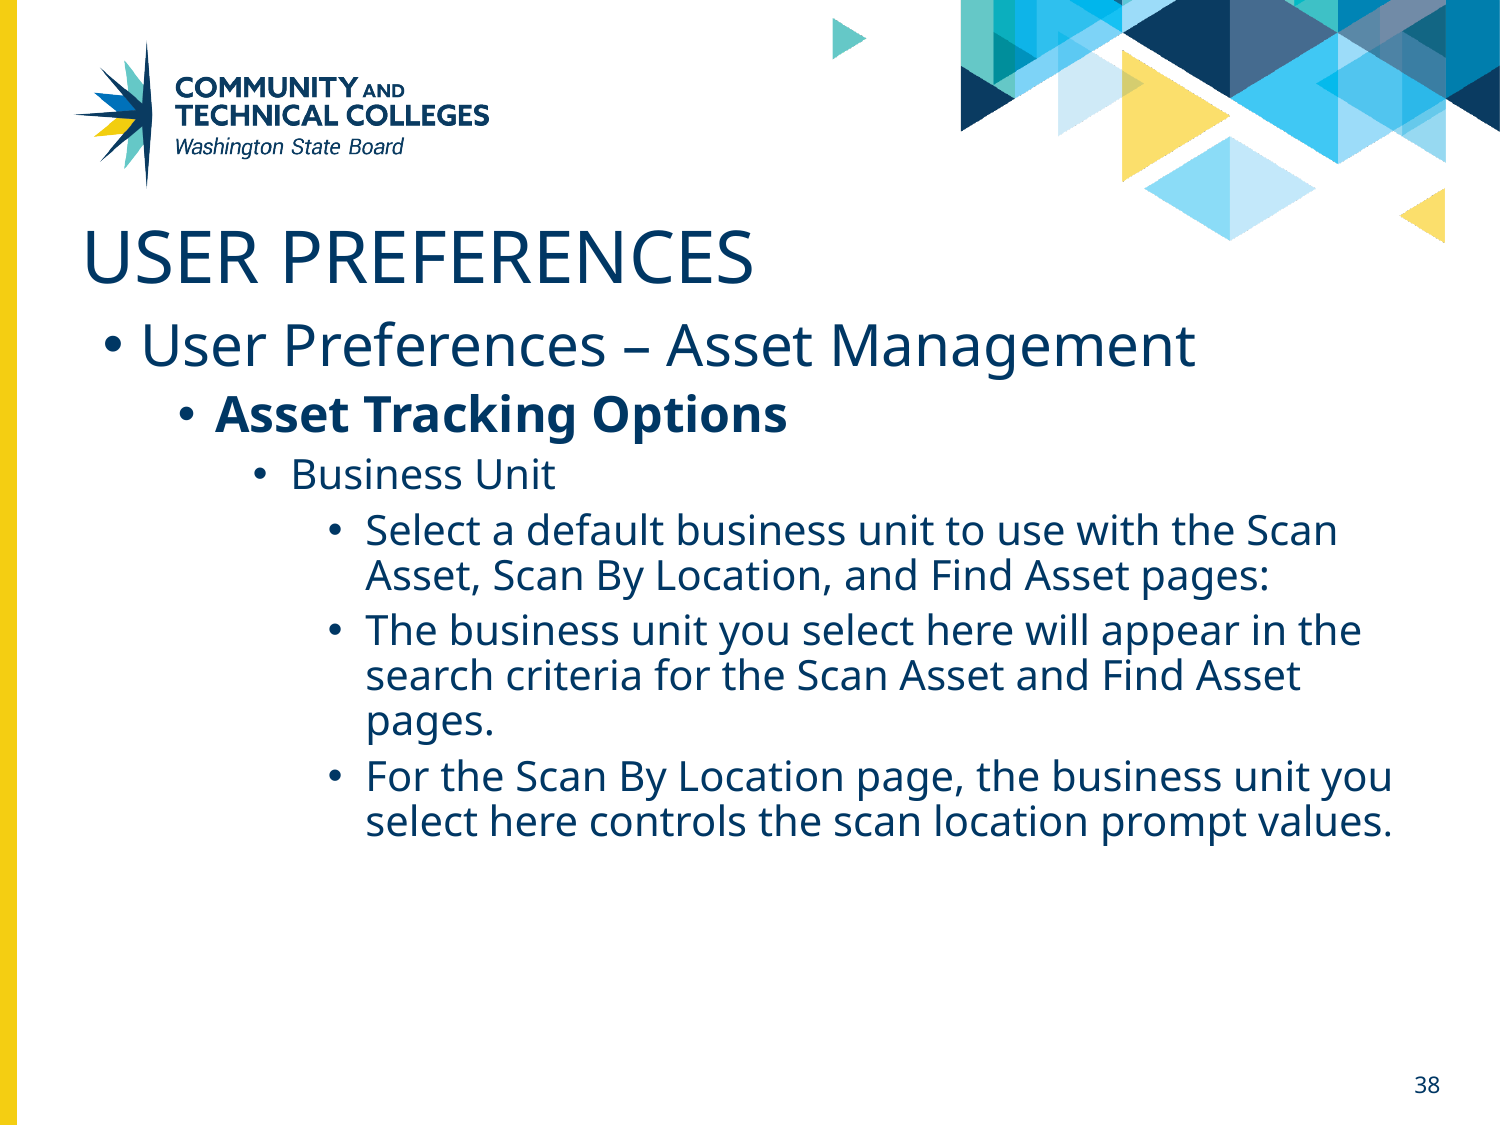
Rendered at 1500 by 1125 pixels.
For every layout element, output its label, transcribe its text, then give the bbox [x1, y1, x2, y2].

title User preferences [66, 213, 1434, 344]
slide_number 38 [1378, 1063, 1456, 1103]
picture [832, 0, 1500, 243]
list User Preferences – Asset Management Asset Tracking Options Business Unit Select a default business unit to use with the Scan Asset, Scan By Location, and Find Asset pages: The business unit you select here will appear in the search criteria for the Scan Asset and Find Asset pages. For the Scan By Location page, the business unit you select here controls the scan location prompt values. [88, 308, 1456, 1022]
picture [17, 25, 557, 228]
